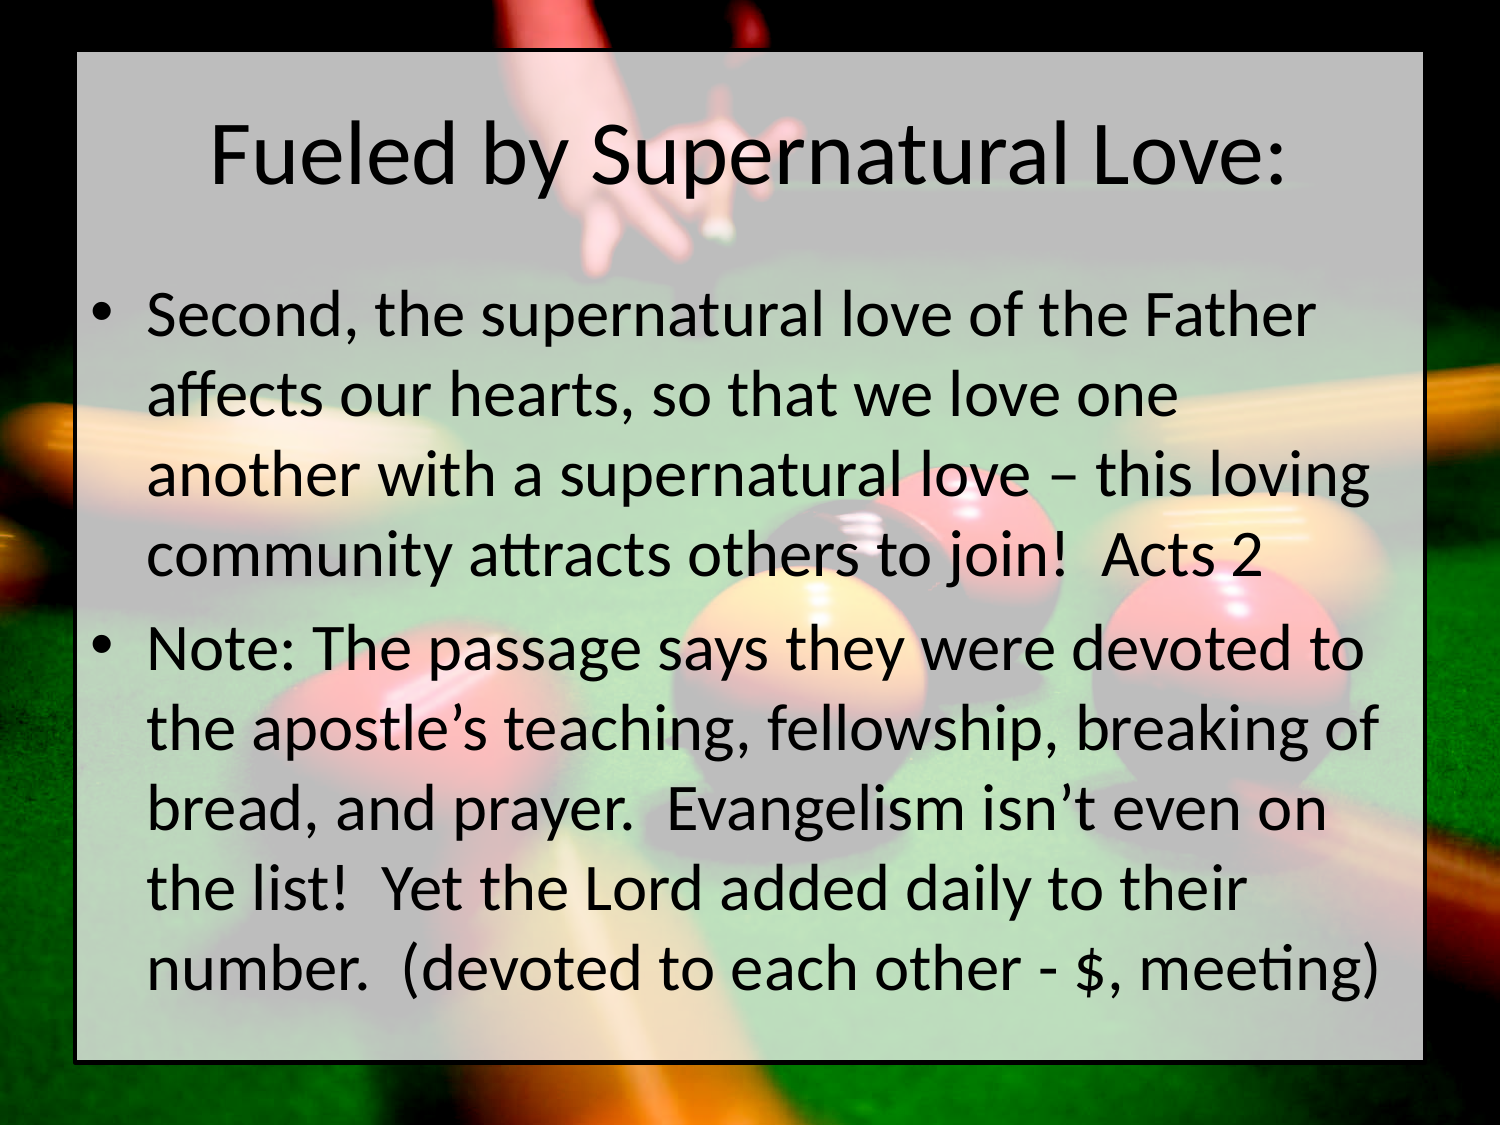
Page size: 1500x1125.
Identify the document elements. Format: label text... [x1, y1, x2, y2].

picture [0, 0, 1500, 1125]
text_box [73, 48, 1427, 1065]
list Second, the supernatural love of the Father affects our hearts, so that we love one another with a supernatural love – this loving community attracts others to join! Acts 2 Note: The passage says they were devoted to the apostle’s teaching, fellowship, breaking of bread, and prayer. Evangelism isn’t even on the list! Yet the Lord added daily to their number. (devoted to each other - $, meeting) [75, 262, 1425, 1063]
title Fueled by Supernatural Love: [75, 62, 1425, 233]
